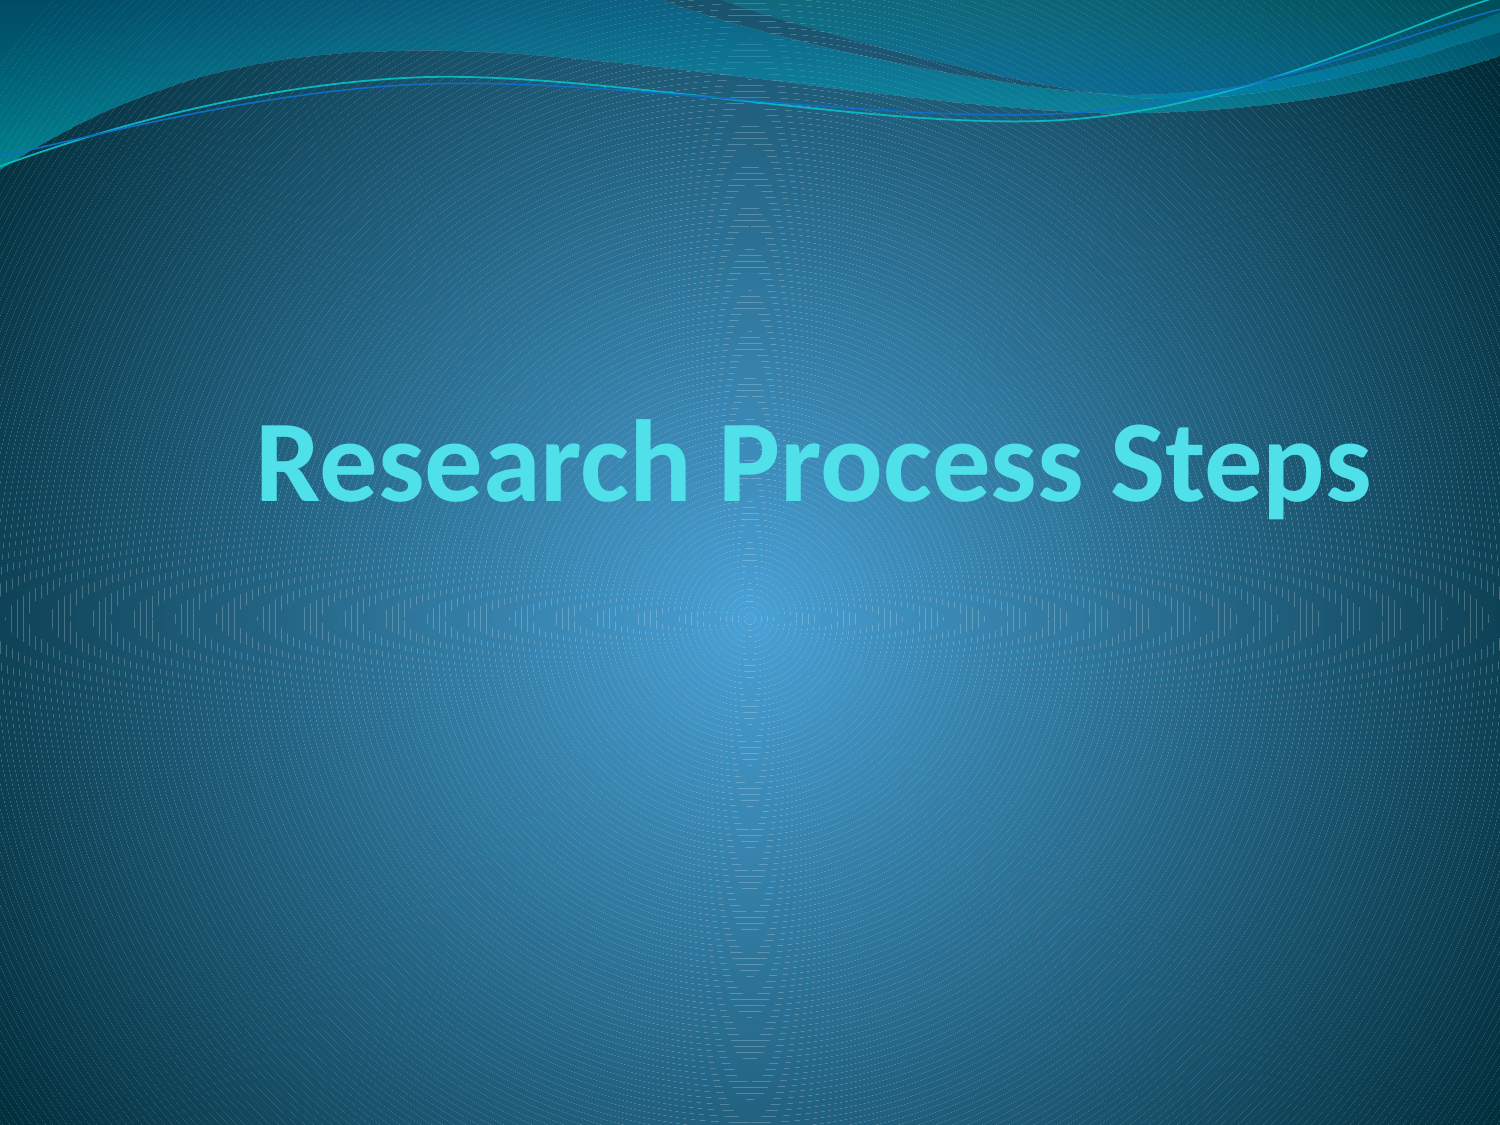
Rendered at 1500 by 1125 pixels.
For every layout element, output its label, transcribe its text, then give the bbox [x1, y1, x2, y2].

title Research Process Steps [87, 224, 1376, 525]
